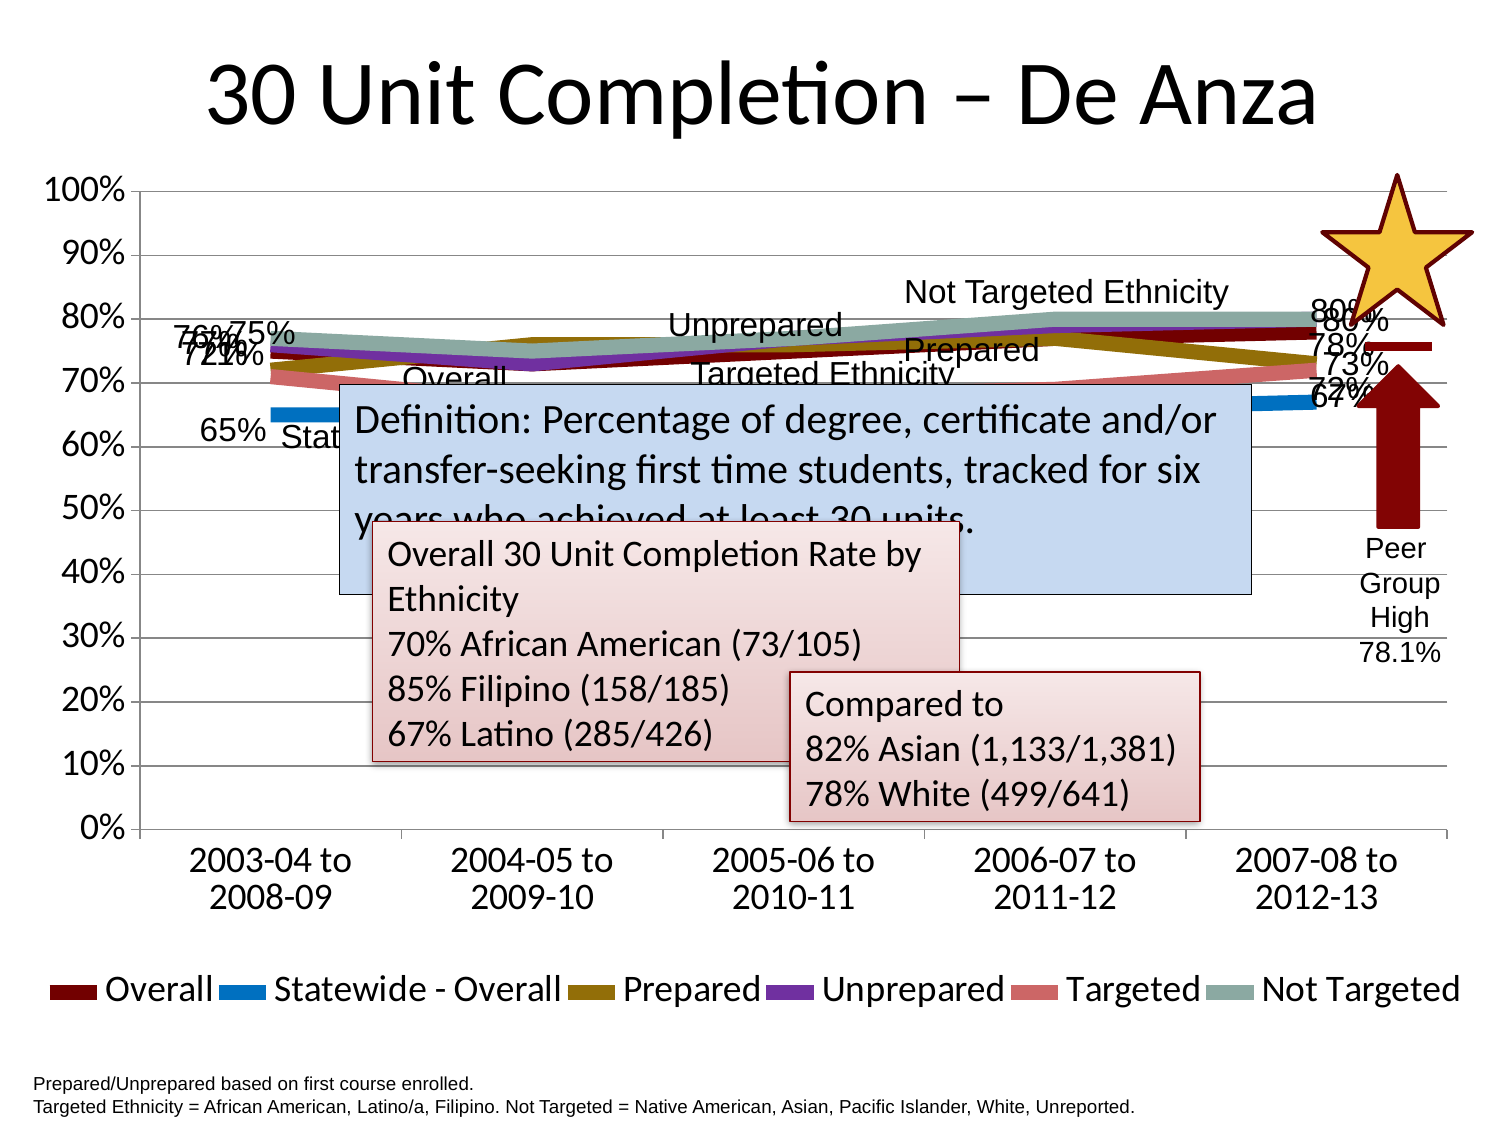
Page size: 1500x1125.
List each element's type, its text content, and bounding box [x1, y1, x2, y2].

text_box Prepared/Unprepared based on first course enrolled. Targeted Ethnicity = African American, Latino/a, Filipino. Not Targeted = Native American, Asian, Pacific Islander, White, Unreported. [18, 1108, 1150, 1125]
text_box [1345, 346, 1455, 672]
chart [7, 162, 1471, 1101]
title 30 Unit Completion – De Anza [125, 24, 1400, 150]
